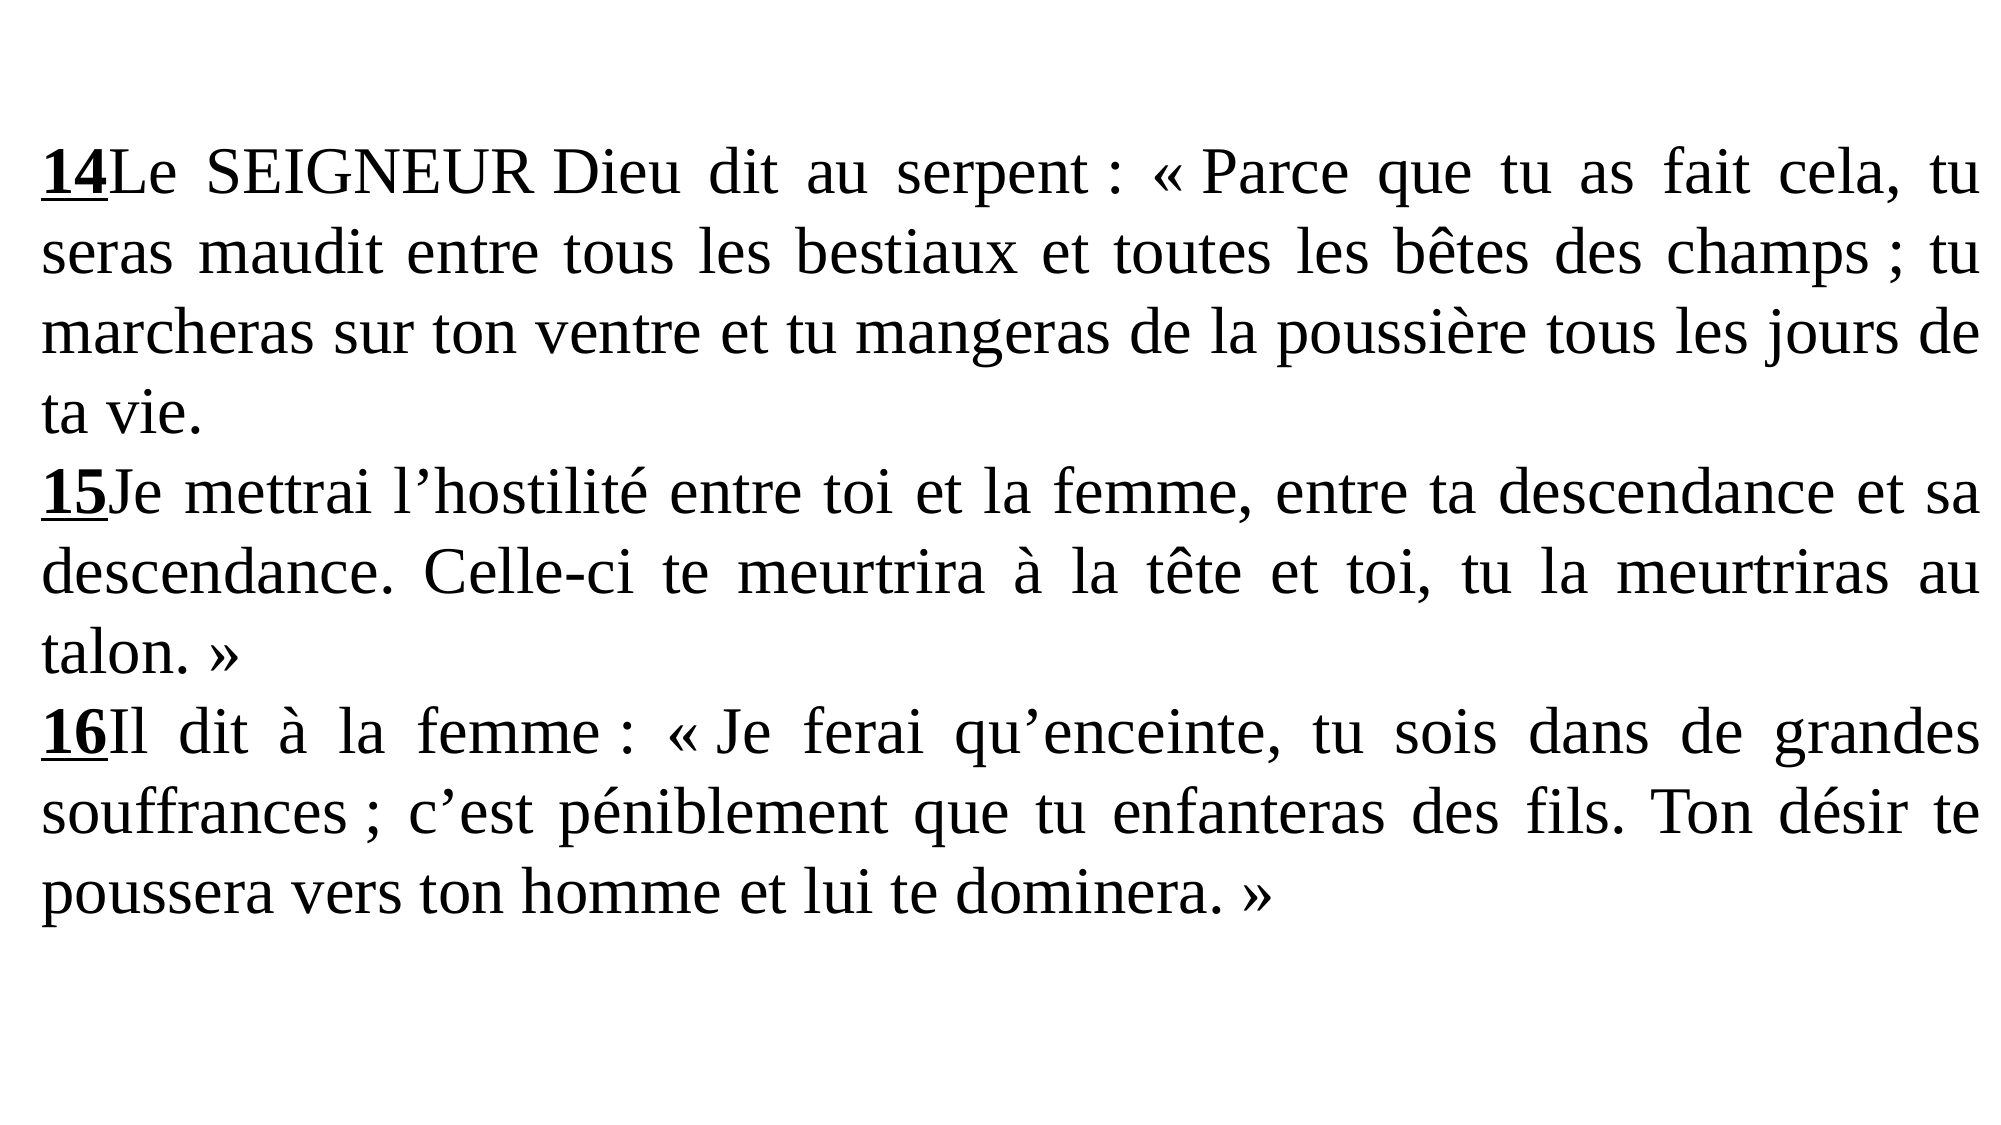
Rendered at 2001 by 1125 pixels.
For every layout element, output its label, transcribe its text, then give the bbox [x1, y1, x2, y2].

text_box 14Le SEIGNEUR Dieu dit au serpent : « Parce que tu as fait cela, tu seras maudit entre tous les bestiaux et toutes les bêtes des champs ; tu marcheras sur ton ventre et tu mangeras de la poussière tous les jours de ta vie. 15Je mettrai l’hostilité entre toi et la femme, entre ta descendance et sa descendance. Celle-ci te meurtrira à la tête et toi, tu la meurtriras au talon. » 16Il dit à la femme : « Je ferai qu’enceinte, tu sois dans de grandes souffrances ; c’est péniblement que tu enfanteras des fils. Ton désir te poussera vers ton homme et lui te dominera. » [26, 119, 2000, 935]
